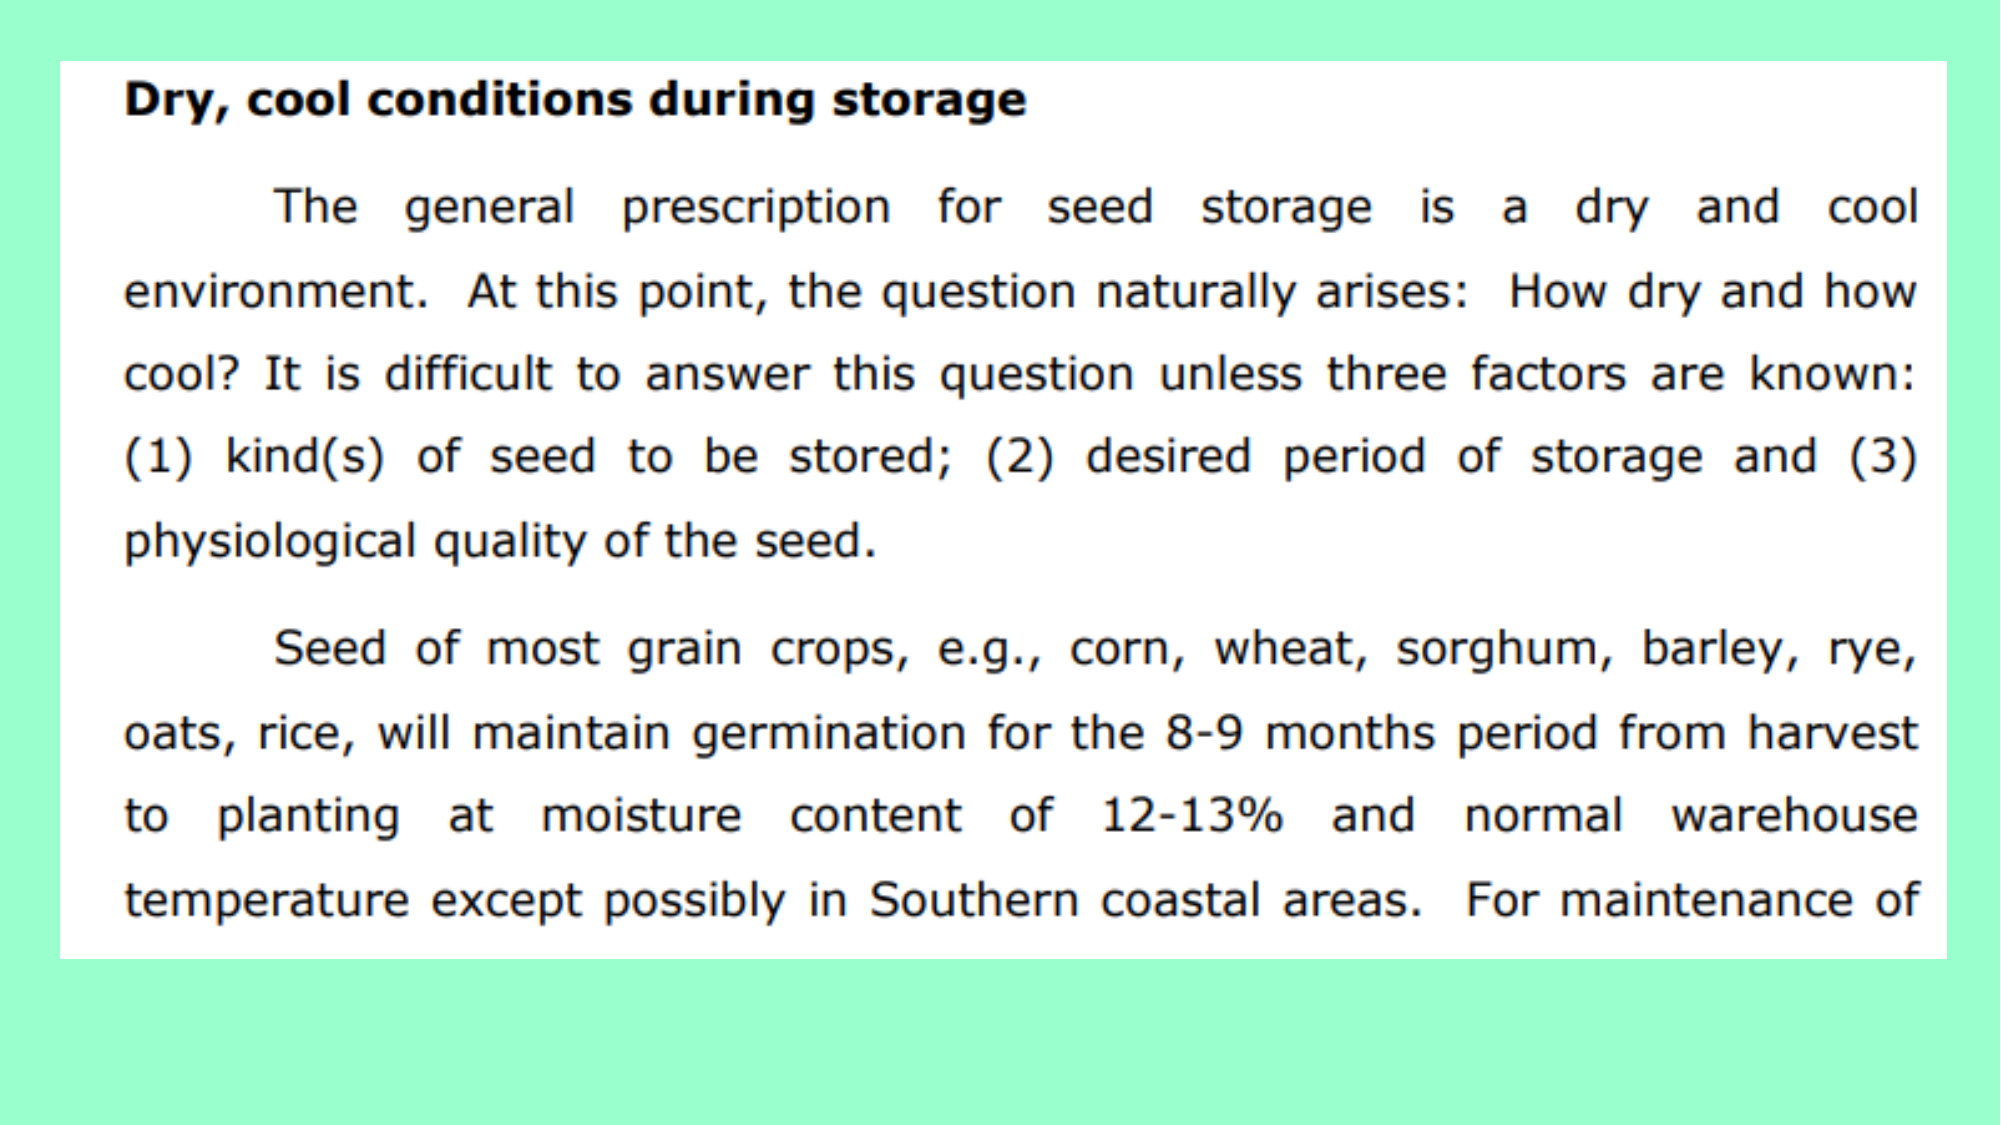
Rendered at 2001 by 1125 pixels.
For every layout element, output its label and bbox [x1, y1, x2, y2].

picture [59, 61, 1947, 959]
